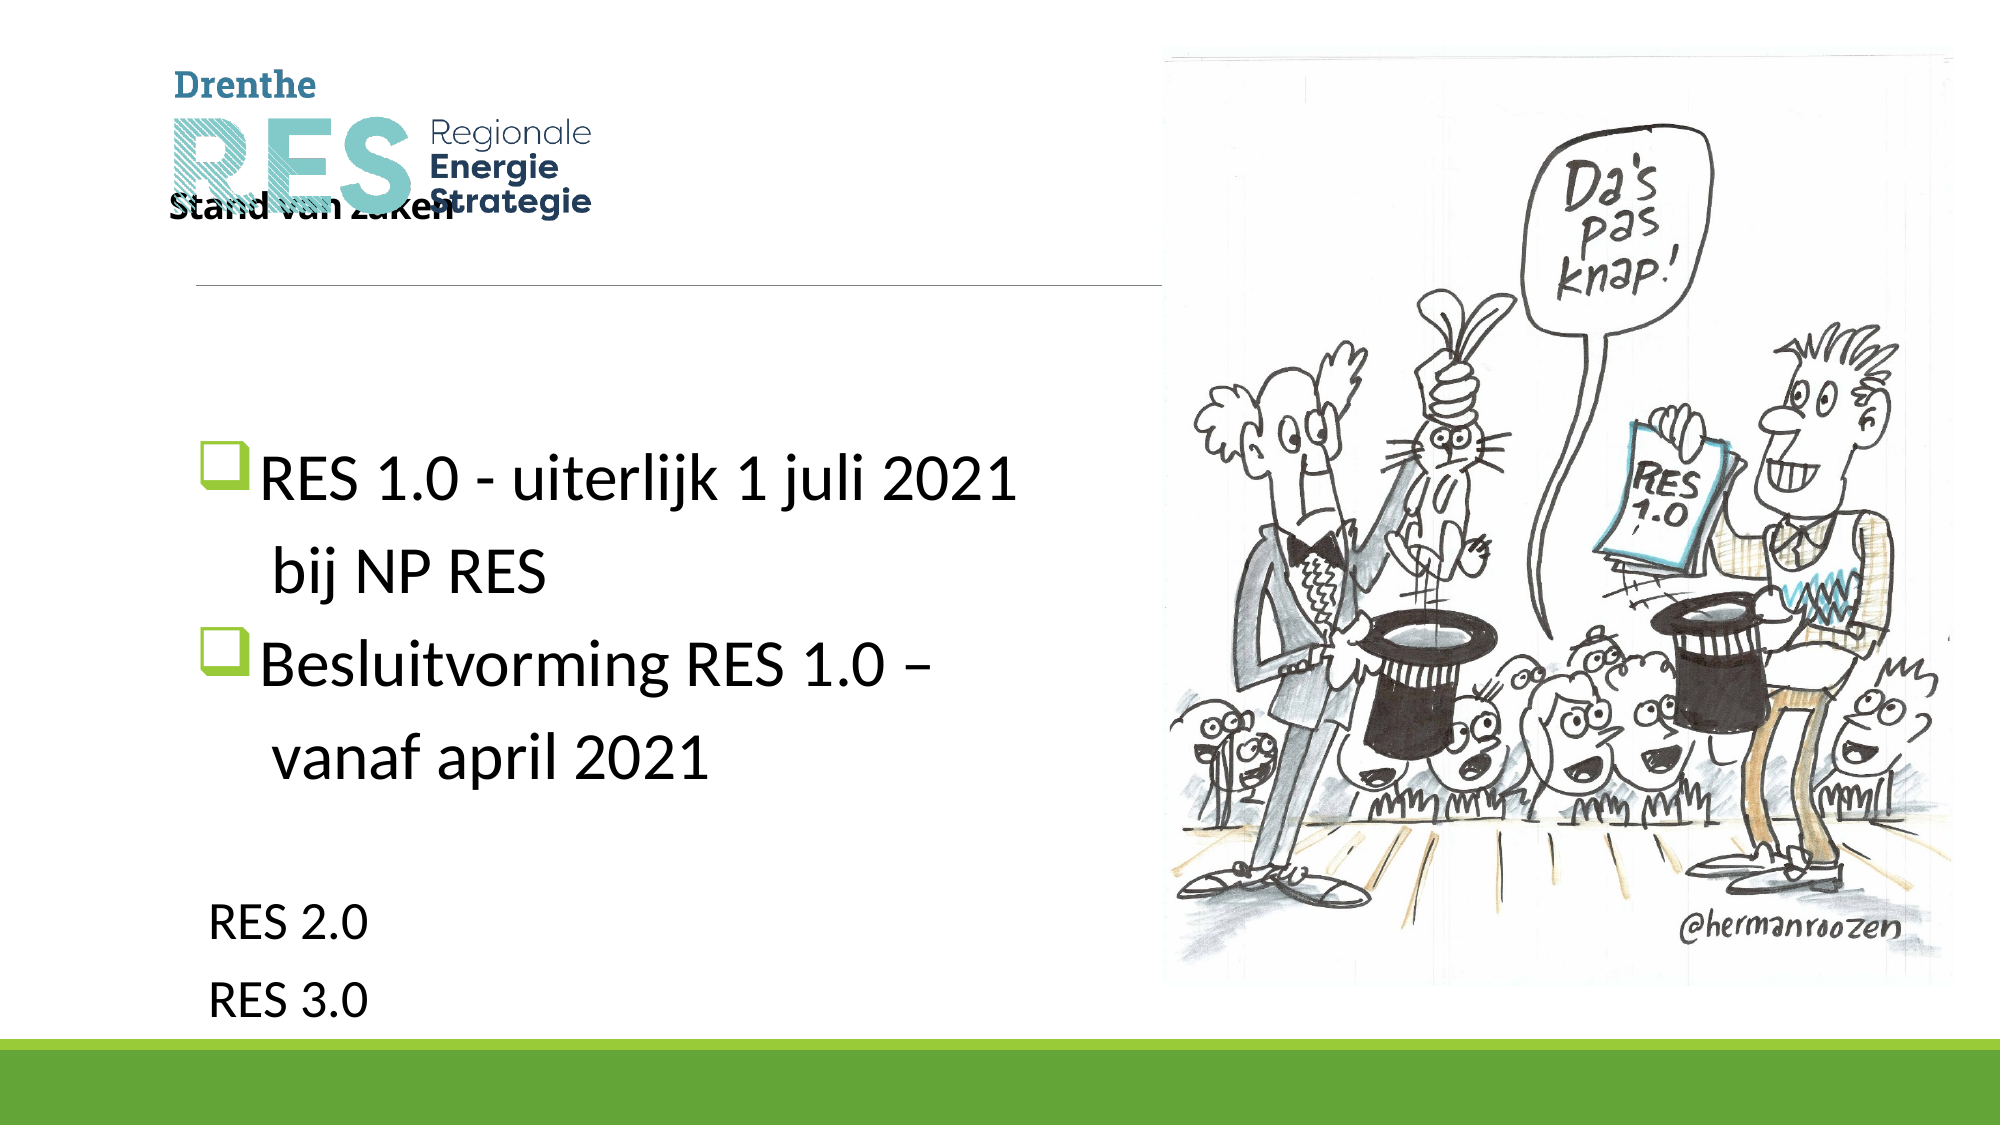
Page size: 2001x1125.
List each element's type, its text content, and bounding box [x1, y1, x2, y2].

list RES 1.0 - uiterlijk 1 juli 2021 bij NP RES Besluitvorming RES 1.0 – vanaf april 2021 RES 2.0 RES 3.0 [195, 333, 1981, 1040]
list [152, 55, 616, 234]
picture [1162, 46, 1954, 987]
title Stand van zaken [80, 47, 1160, 235]
